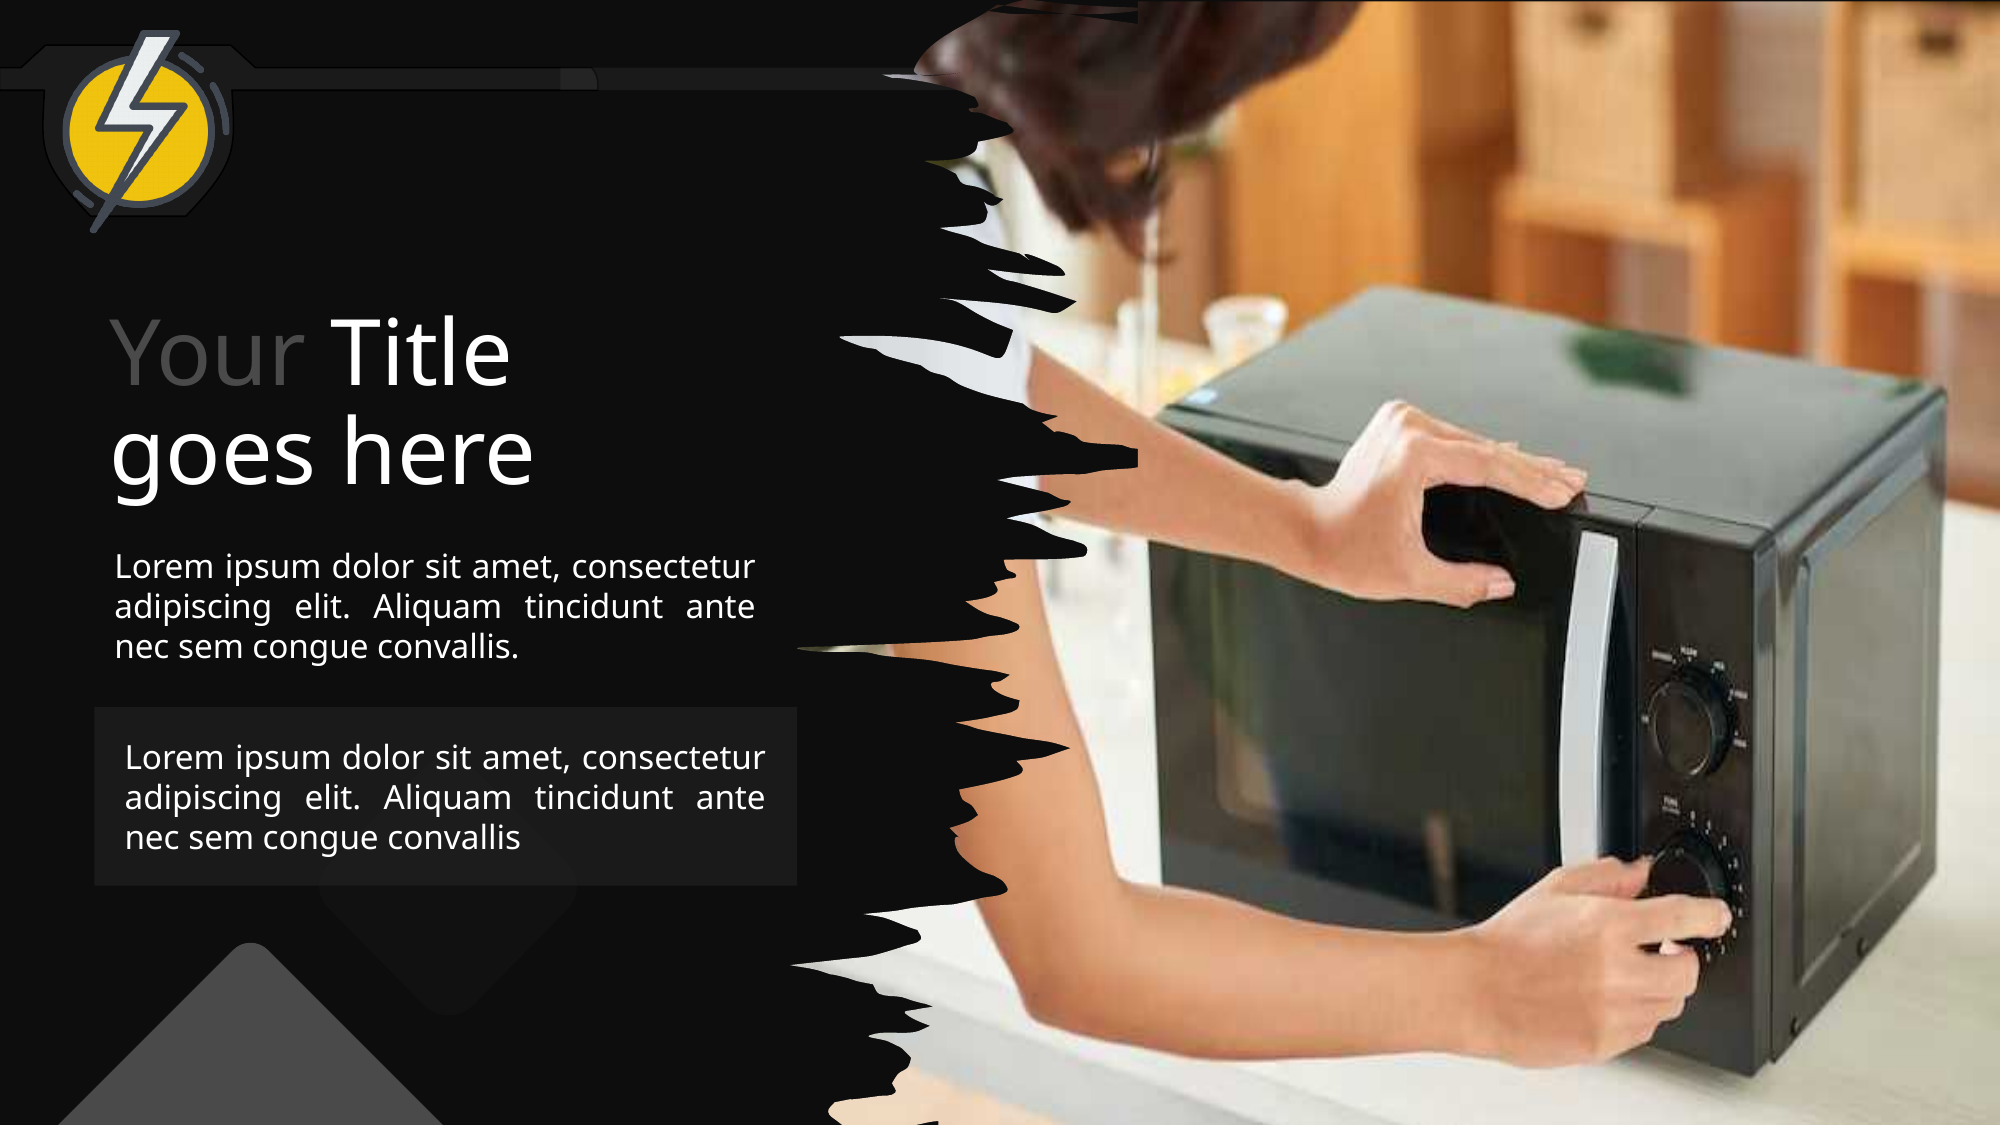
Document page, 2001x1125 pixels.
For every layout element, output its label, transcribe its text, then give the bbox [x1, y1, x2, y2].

text_box Lorem ipsum dolor sit amet, consectetur adipiscing elit. Aliquam tincidunt ante nec sem congue convallis [104, 726, 787, 867]
text_box [93, 706, 798, 887]
picture [22, 15, 255, 248]
text_box Your Title goes here [94, 298, 712, 535]
text_box [789, 0, 2000, 1125]
text_box Lorem ipsum dolor sit amet, consectetur adipiscing elit. Aliquam tincidunt ante nec sem congue convallis. [94, 535, 777, 676]
